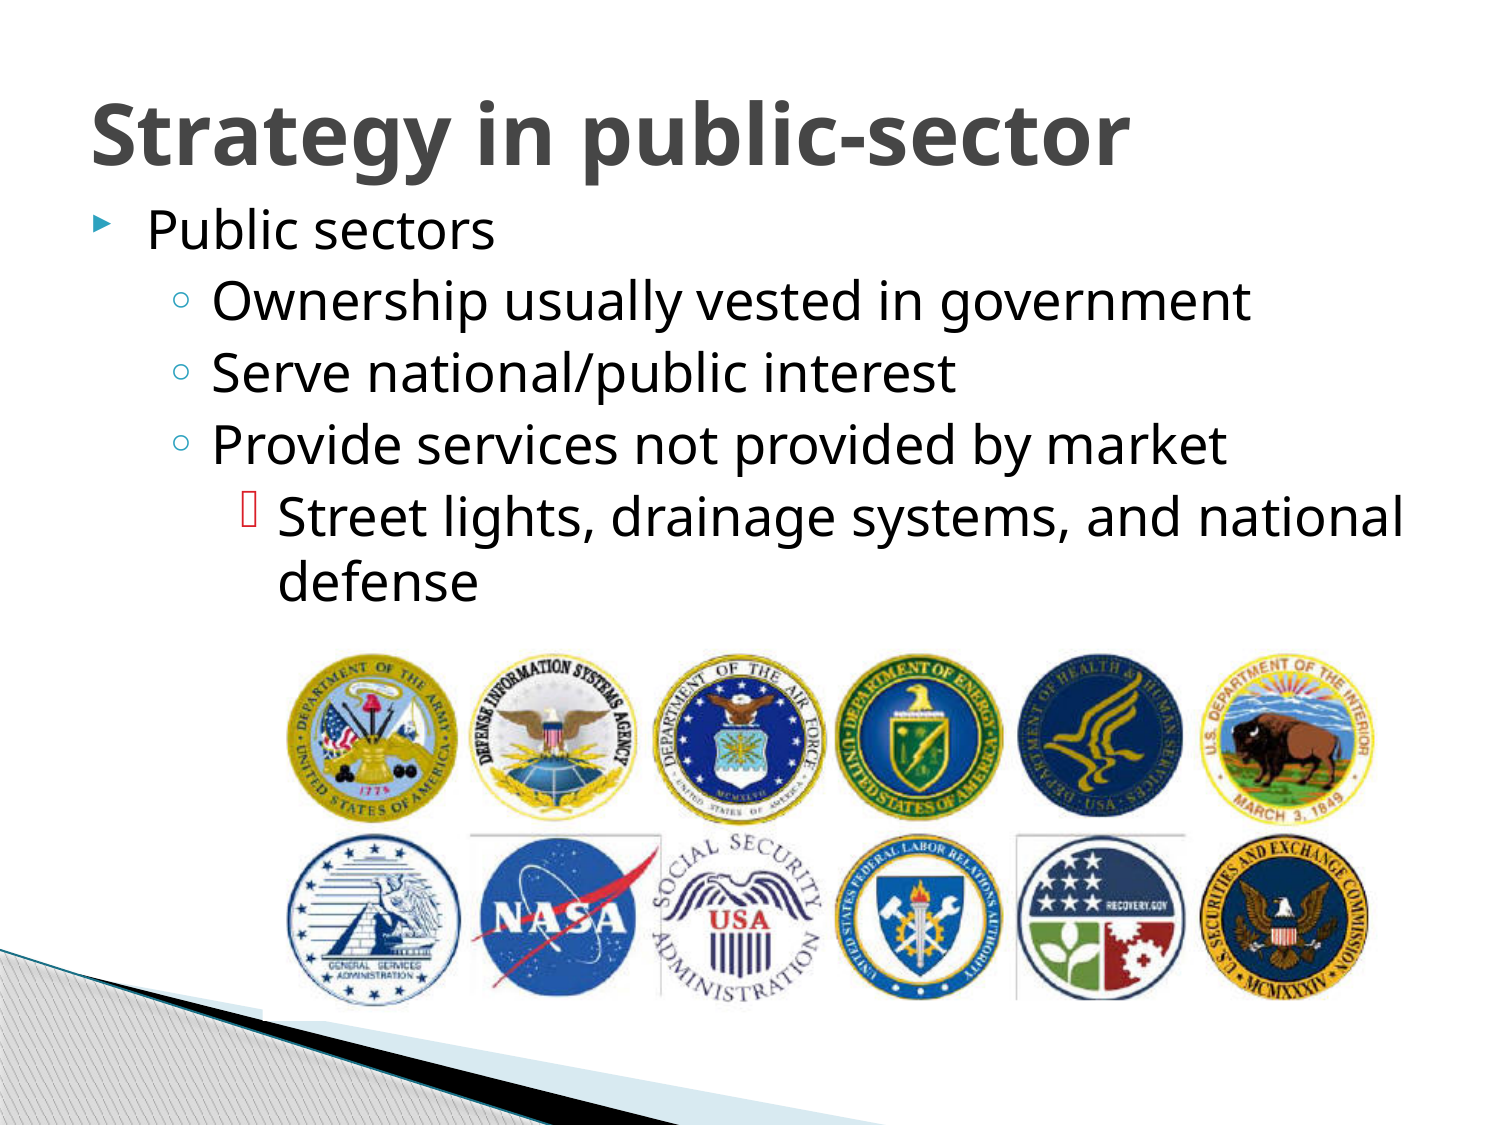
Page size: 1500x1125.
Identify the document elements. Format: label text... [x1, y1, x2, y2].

list Public sectors Ownership usually vested in government Serve national/public interest Provide services not provided by market Street lights, drainage systems, and national defense [74, 187, 1426, 931]
title Strategy in public-sector [75, 37, 1425, 187]
picture [262, 637, 1413, 1022]
